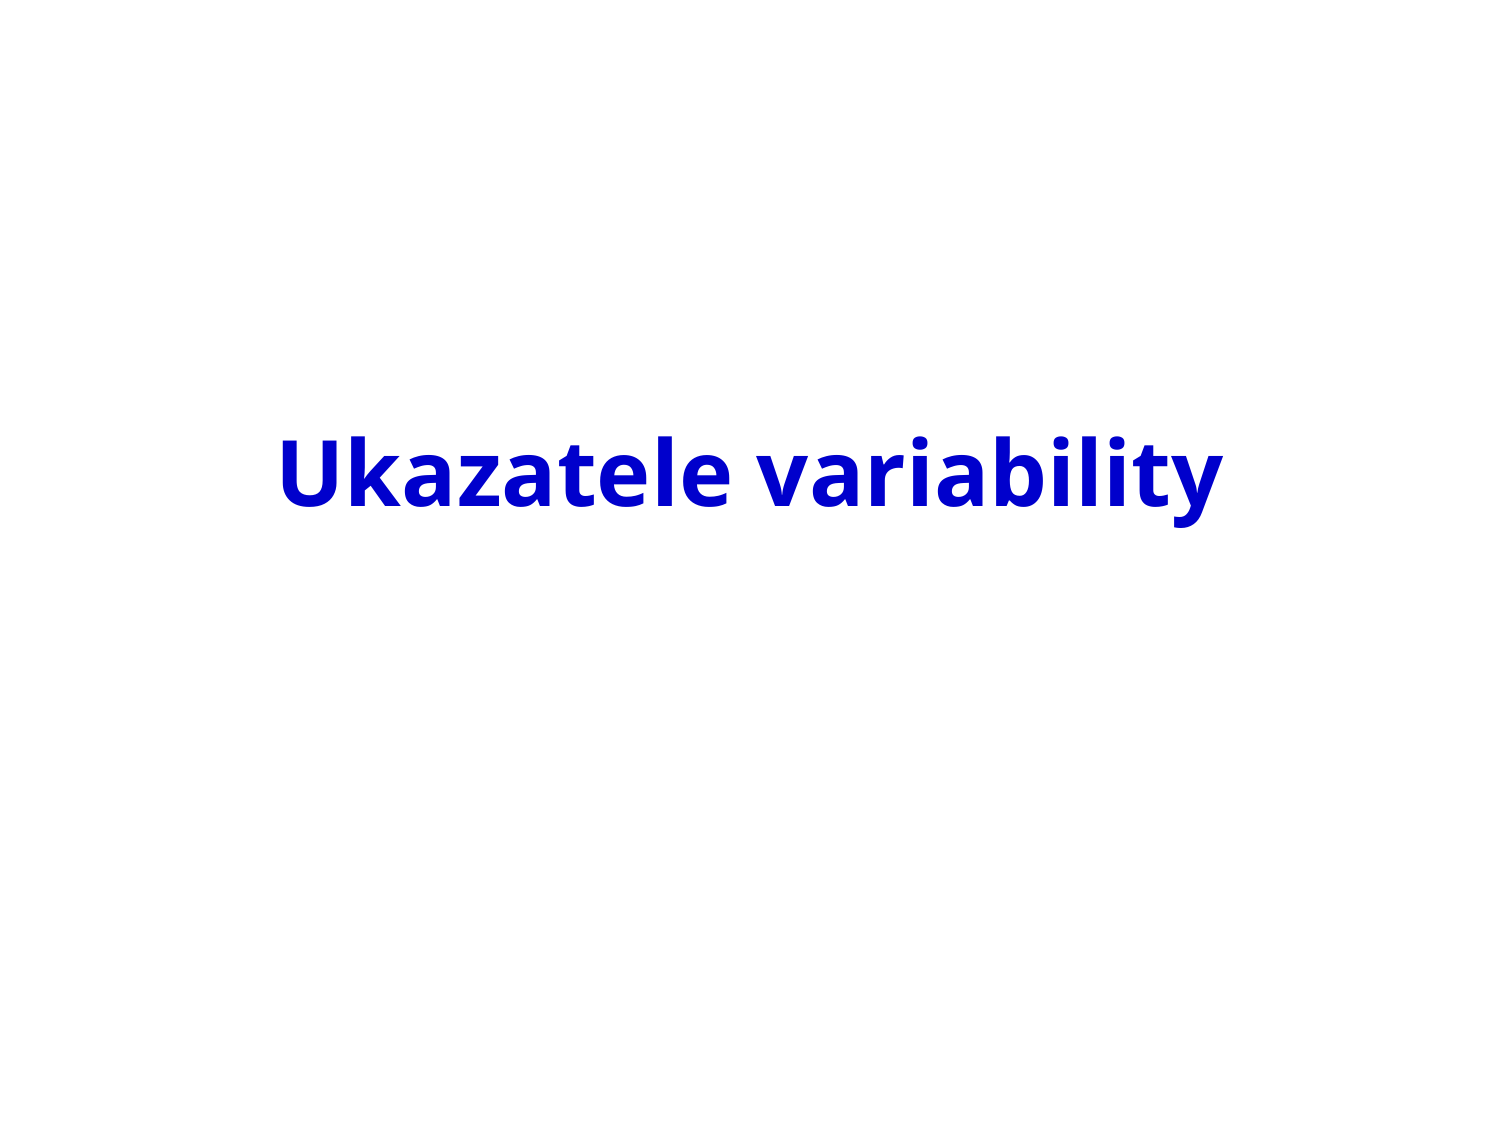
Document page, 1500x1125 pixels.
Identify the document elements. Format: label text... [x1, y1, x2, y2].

title Ukazatele variability [112, 349, 1388, 591]
